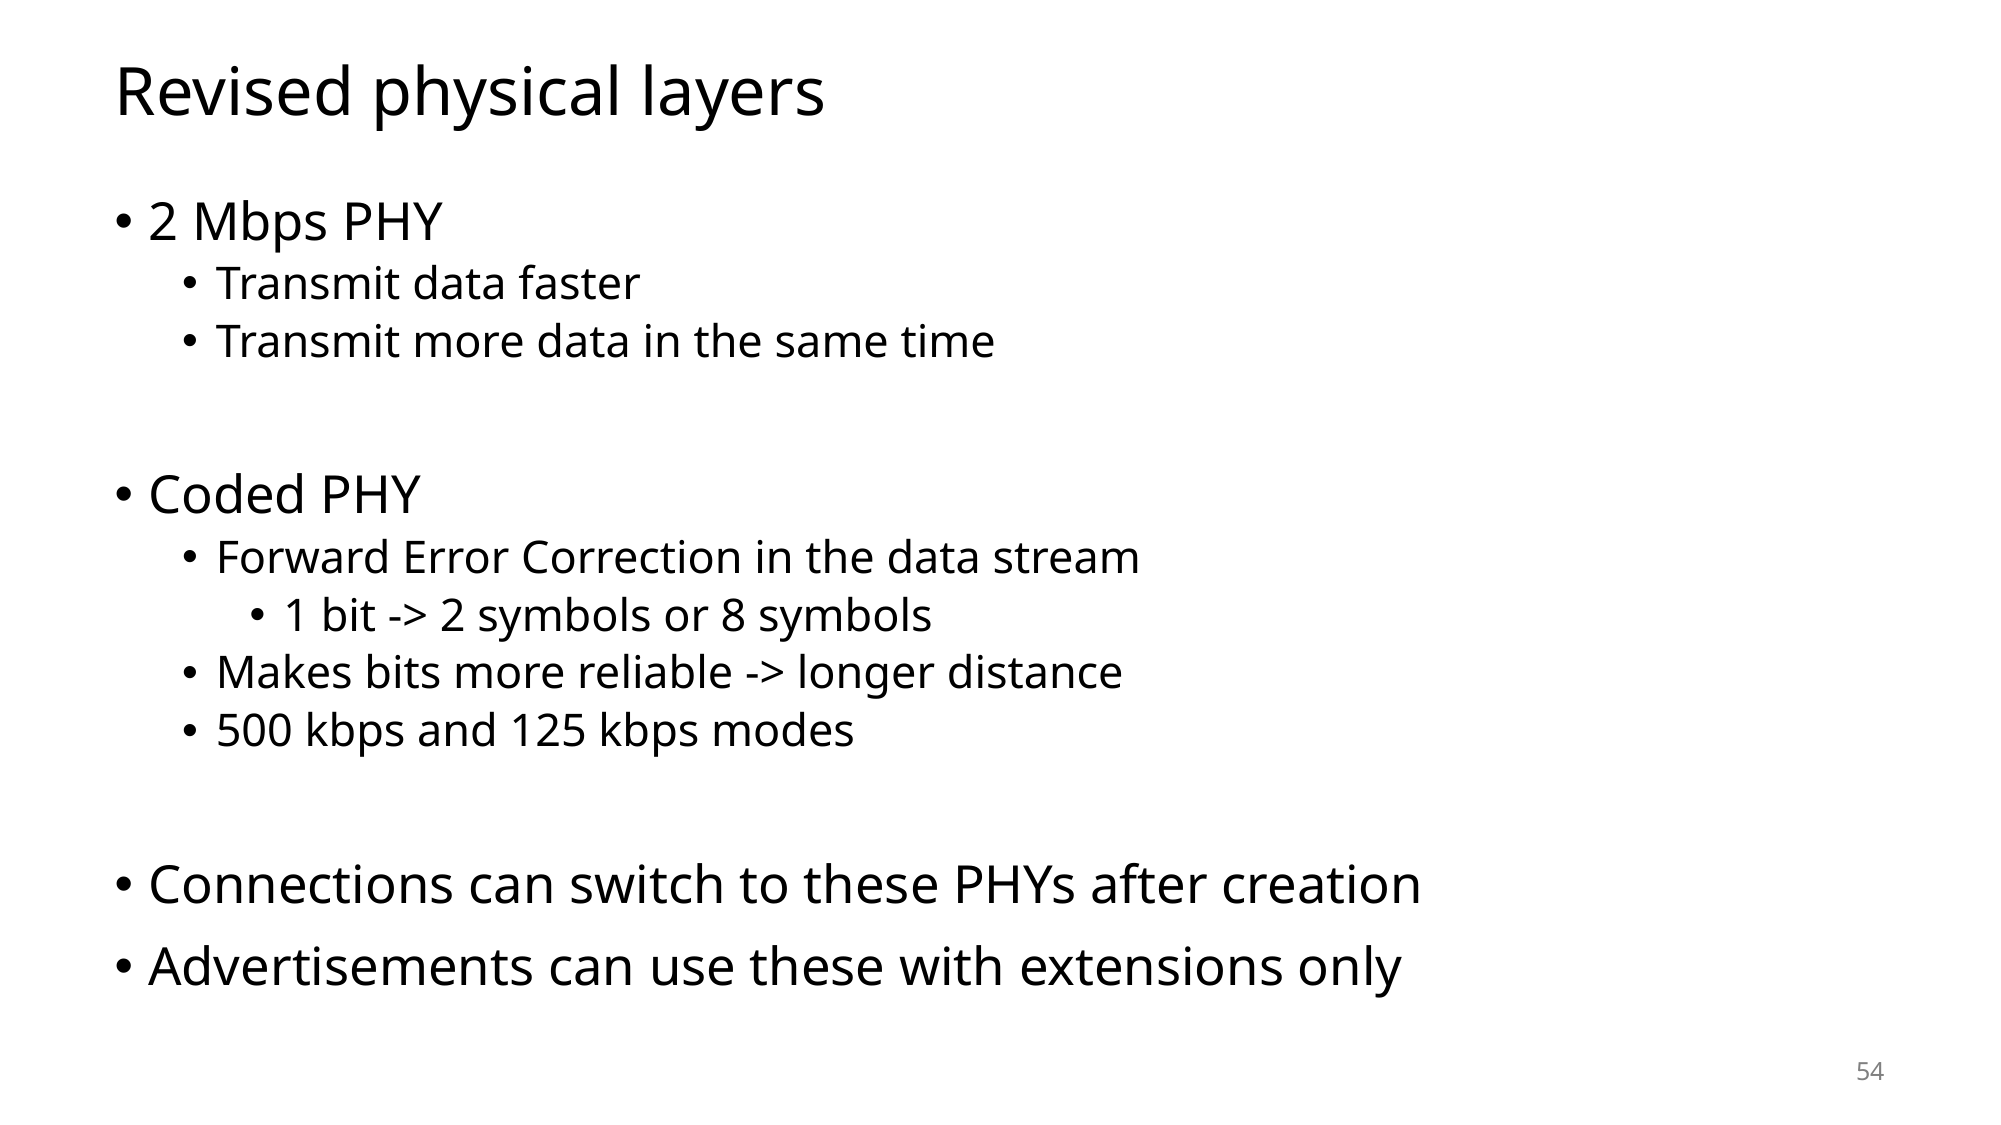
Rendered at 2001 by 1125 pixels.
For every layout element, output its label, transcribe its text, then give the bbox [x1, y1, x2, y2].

slide_number 54 [1749, 1042, 1900, 1103]
list 2 Mbps PHY Transmit data faster Transmit more data in the same time Coded PHY Forward Error Correction in the data stream 1 bit -> 2 symbols or 8 symbols Makes bits more reliable -> longer distance 500 kbps and 125 kbps modes Connections can switch to these PHYs after creation Advertisements can use these with extensions only [99, 187, 1900, 1013]
title Revised physical layers [99, 37, 1900, 150]
